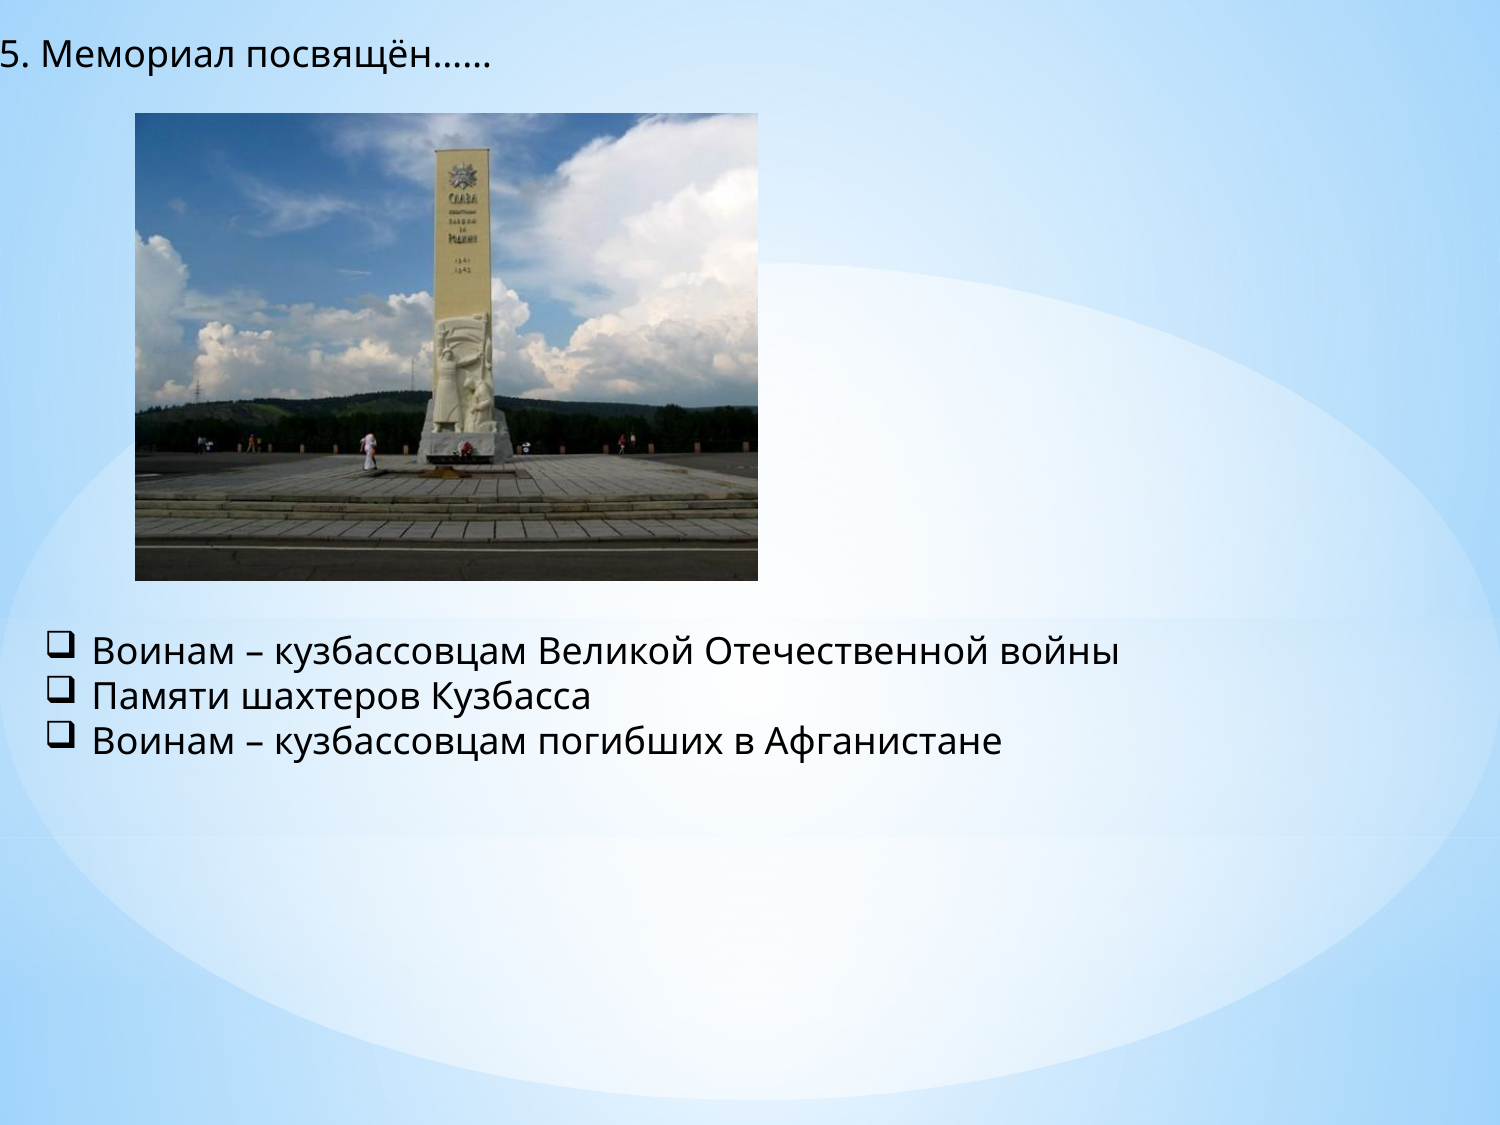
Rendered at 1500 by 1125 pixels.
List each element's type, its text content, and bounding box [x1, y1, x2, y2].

text_box 5. Мемориал посвящён…… [0, 22, 508, 128]
picture [135, 113, 758, 582]
text_box Воинам – кузбассовцам Великой Отечественной войны Памяти шахтеров Кузбасса Воинам – кузбассовцам погибших в Афганистане [29, 619, 1430, 770]
